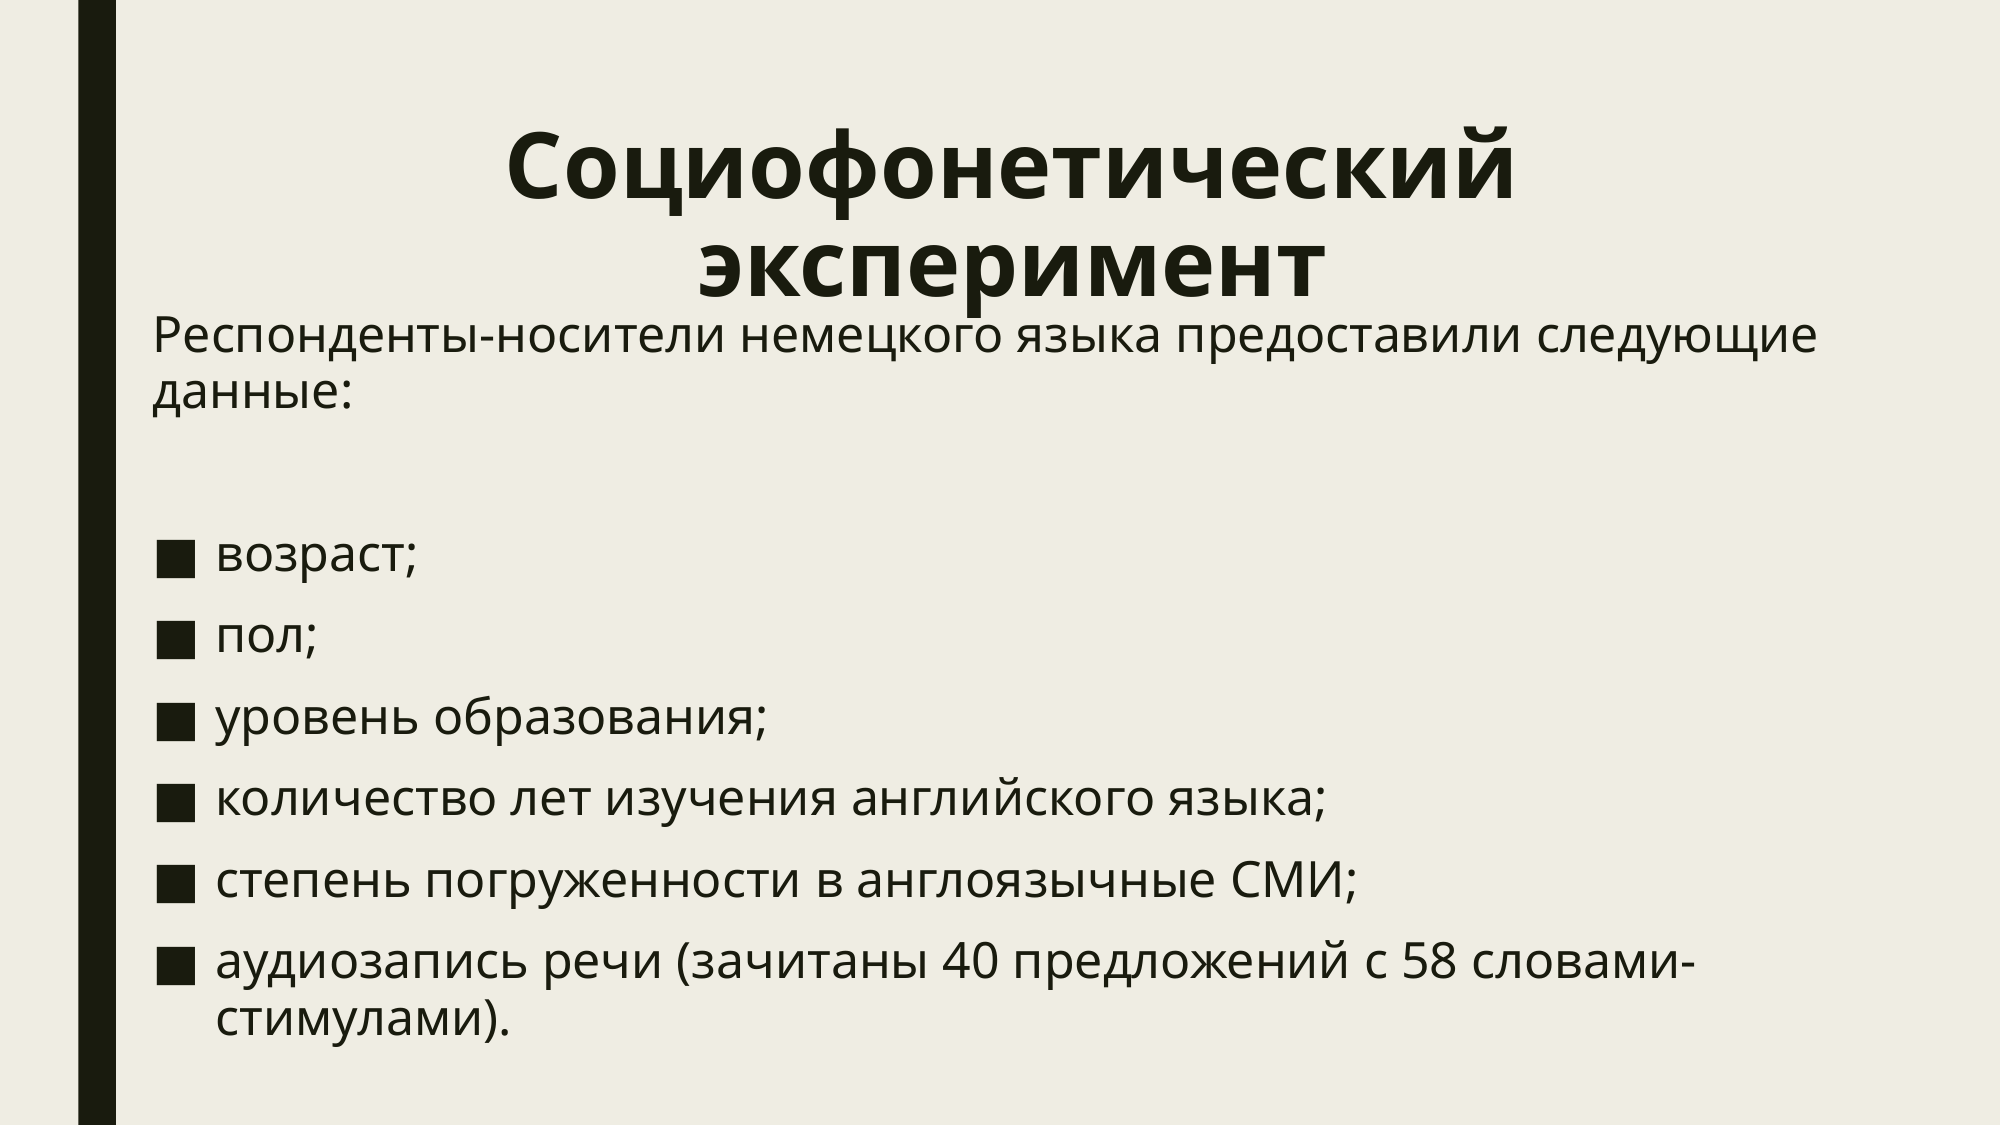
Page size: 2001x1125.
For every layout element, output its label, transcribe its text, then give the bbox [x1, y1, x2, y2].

list Респонденты-носители немецкого языка предоставили следующие данные: возраст; пол; уровень образования; количество лет изучения английского языка; степень погруженности в англоязычные СМИ; аудиозапись речи (зачитаны 40 предложений с 58 словами-стимулами). [137, 299, 1962, 1087]
title Социофонетический эксперимент [225, 112, 1800, 299]
